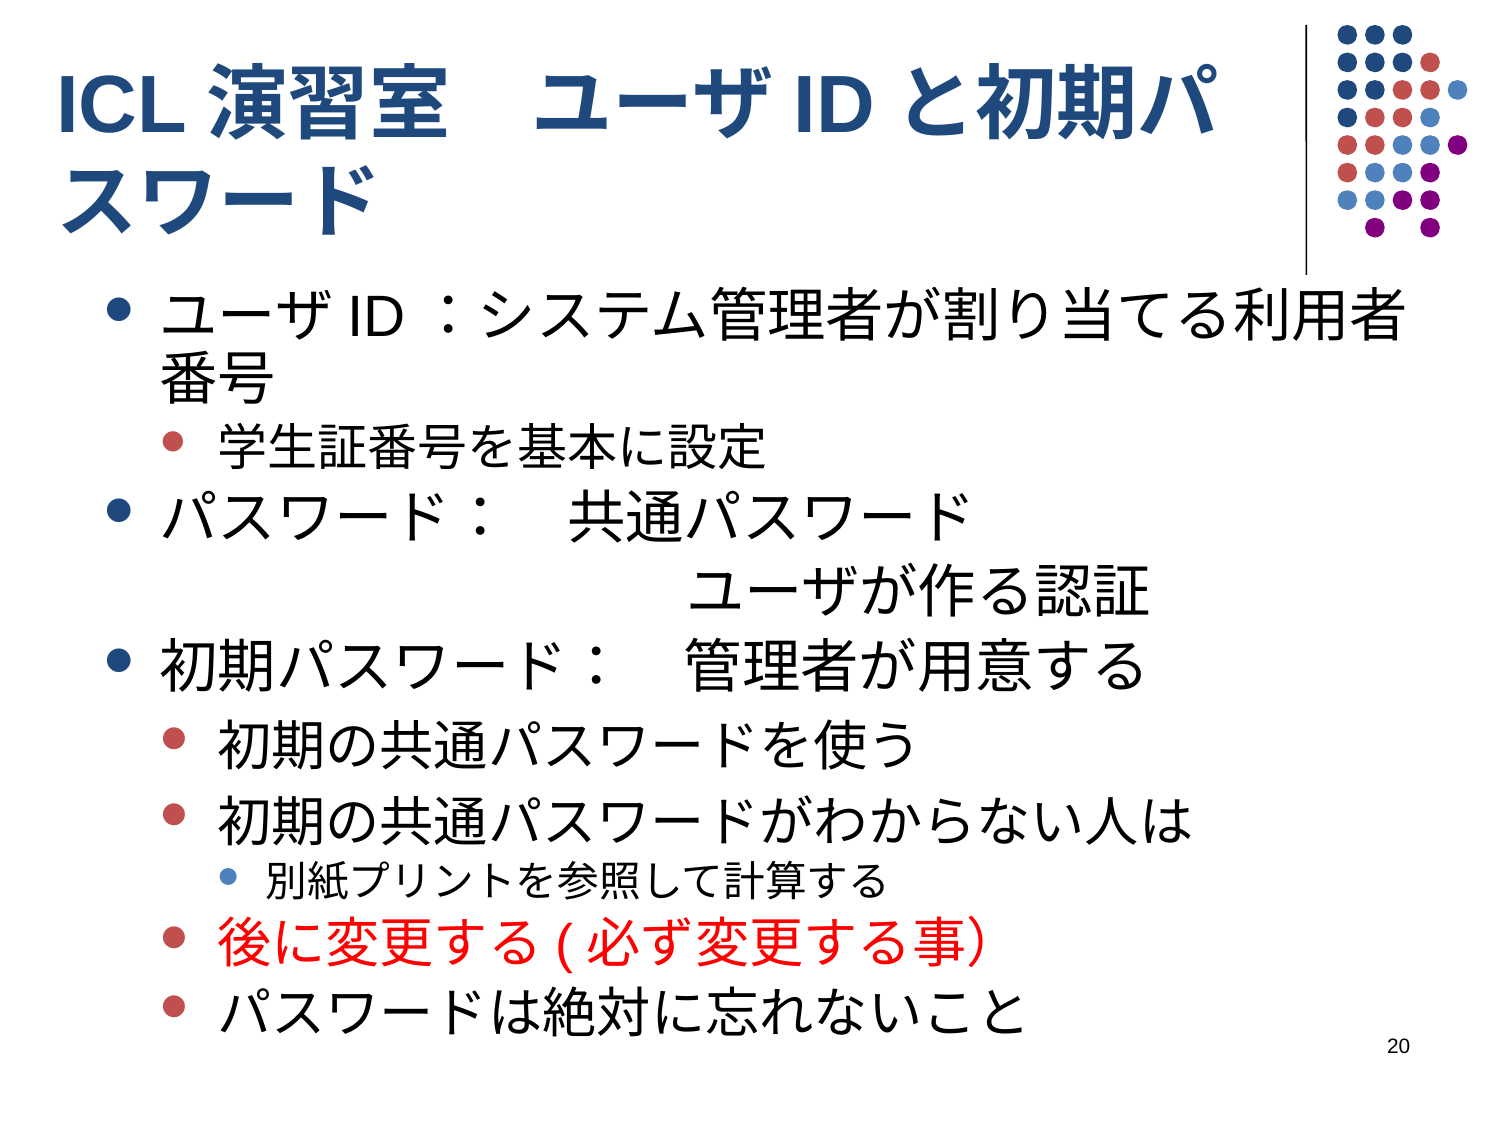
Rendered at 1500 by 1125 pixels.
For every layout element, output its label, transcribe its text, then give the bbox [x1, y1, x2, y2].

title ICL演習室 ユーザIDと初期パスワード [41, 42, 1279, 256]
list ユーザID：システム管理者が割り当てる利用者番号 学生証番号を基本に設定 パスワード： 共通パスワード ユーザが作る認証 初期パスワード： 管理者が用意する 初期の共通パスワードを使う 初期の共通パスワードがわからない人は 別紙プリントを参照して計算する 後に変更する(必ず変更する事） パスワードは絶対に忘れないこと [88, 278, 1439, 1071]
slide_number 20 [1074, 1024, 1426, 1101]
